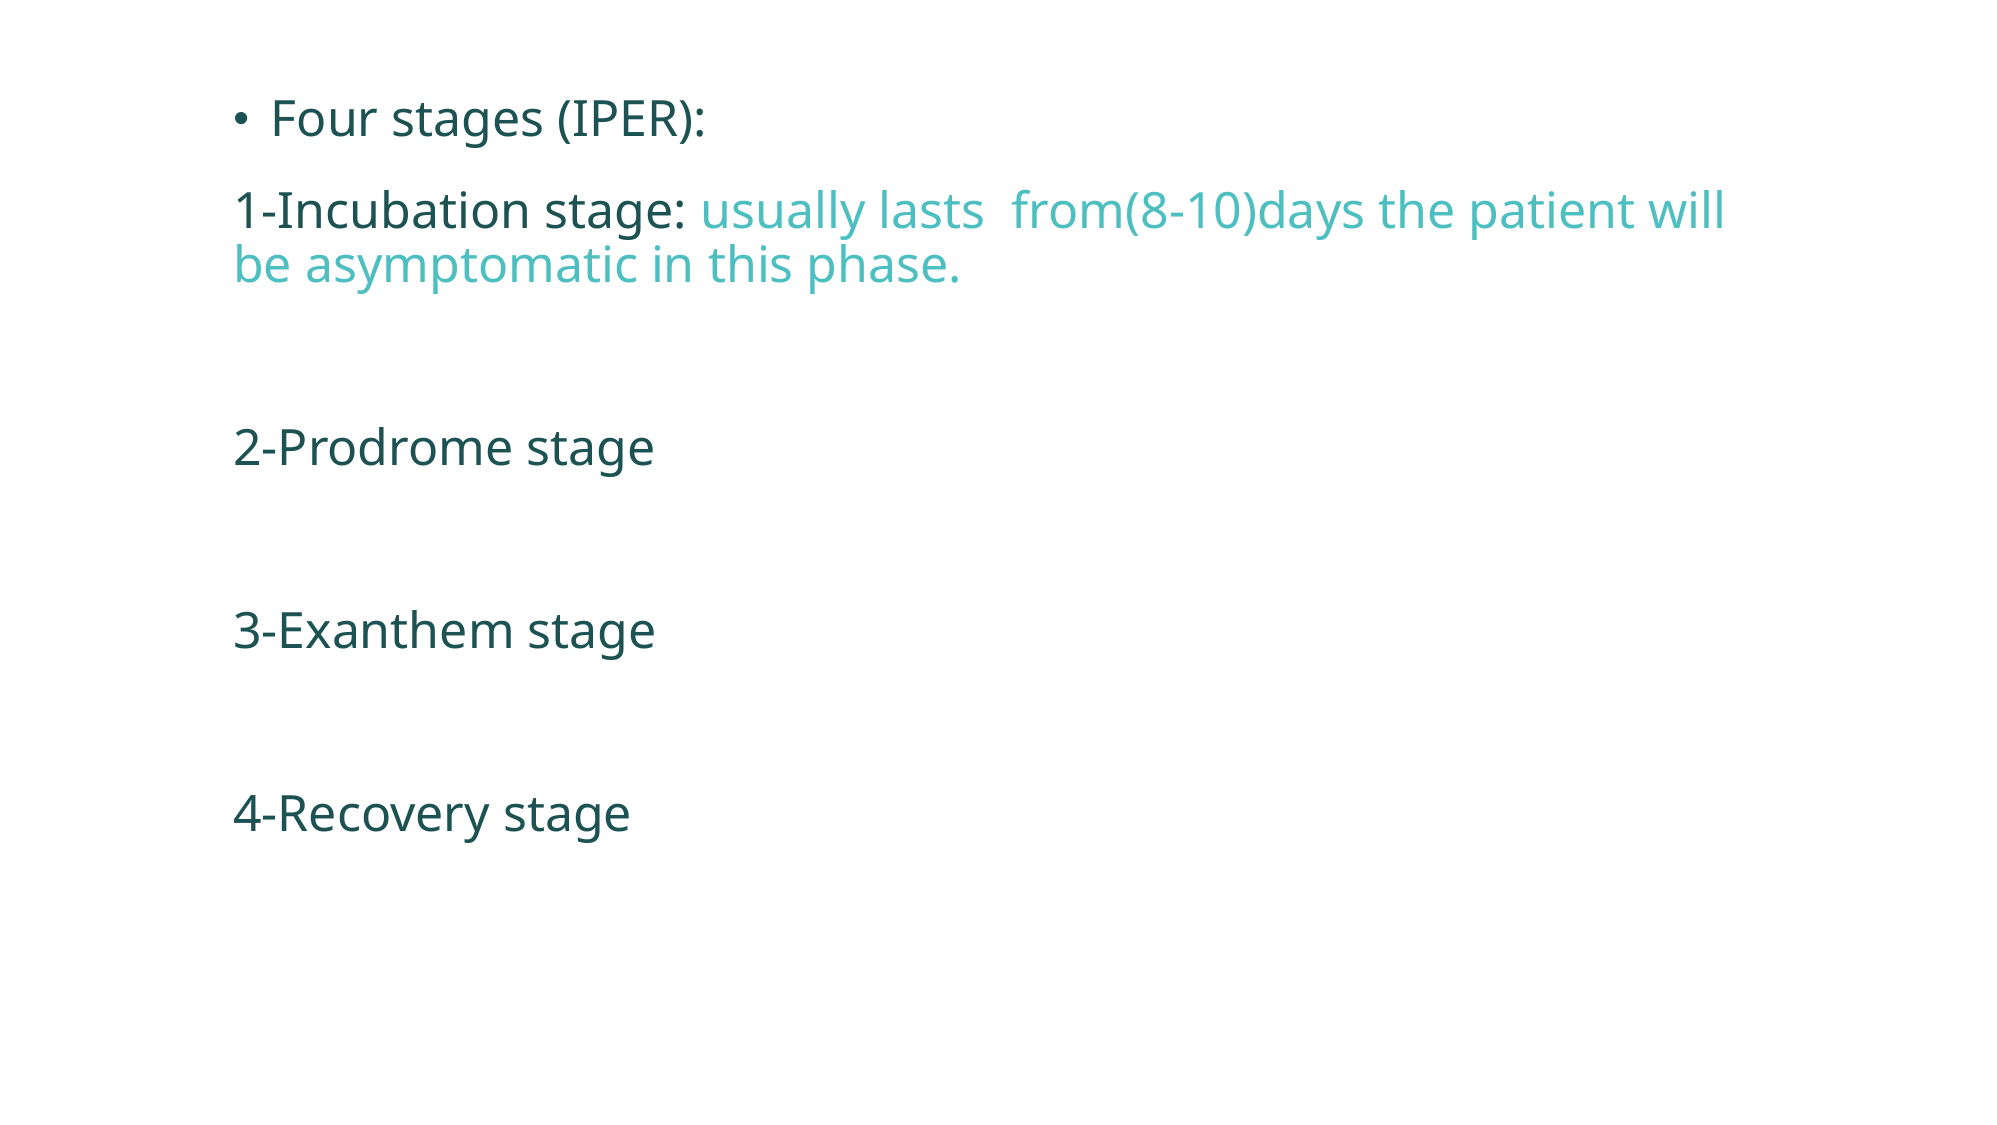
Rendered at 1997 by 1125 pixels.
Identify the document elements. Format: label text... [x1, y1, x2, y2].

text_box Four stages (IPER): 1-Incubation stage: usually lasts from(8-10)days the patient will be asymptomatic in this phase. 2-Prodrome stage 3-Exanthem stage 4-Recovery stage [211, 86, 1808, 850]
